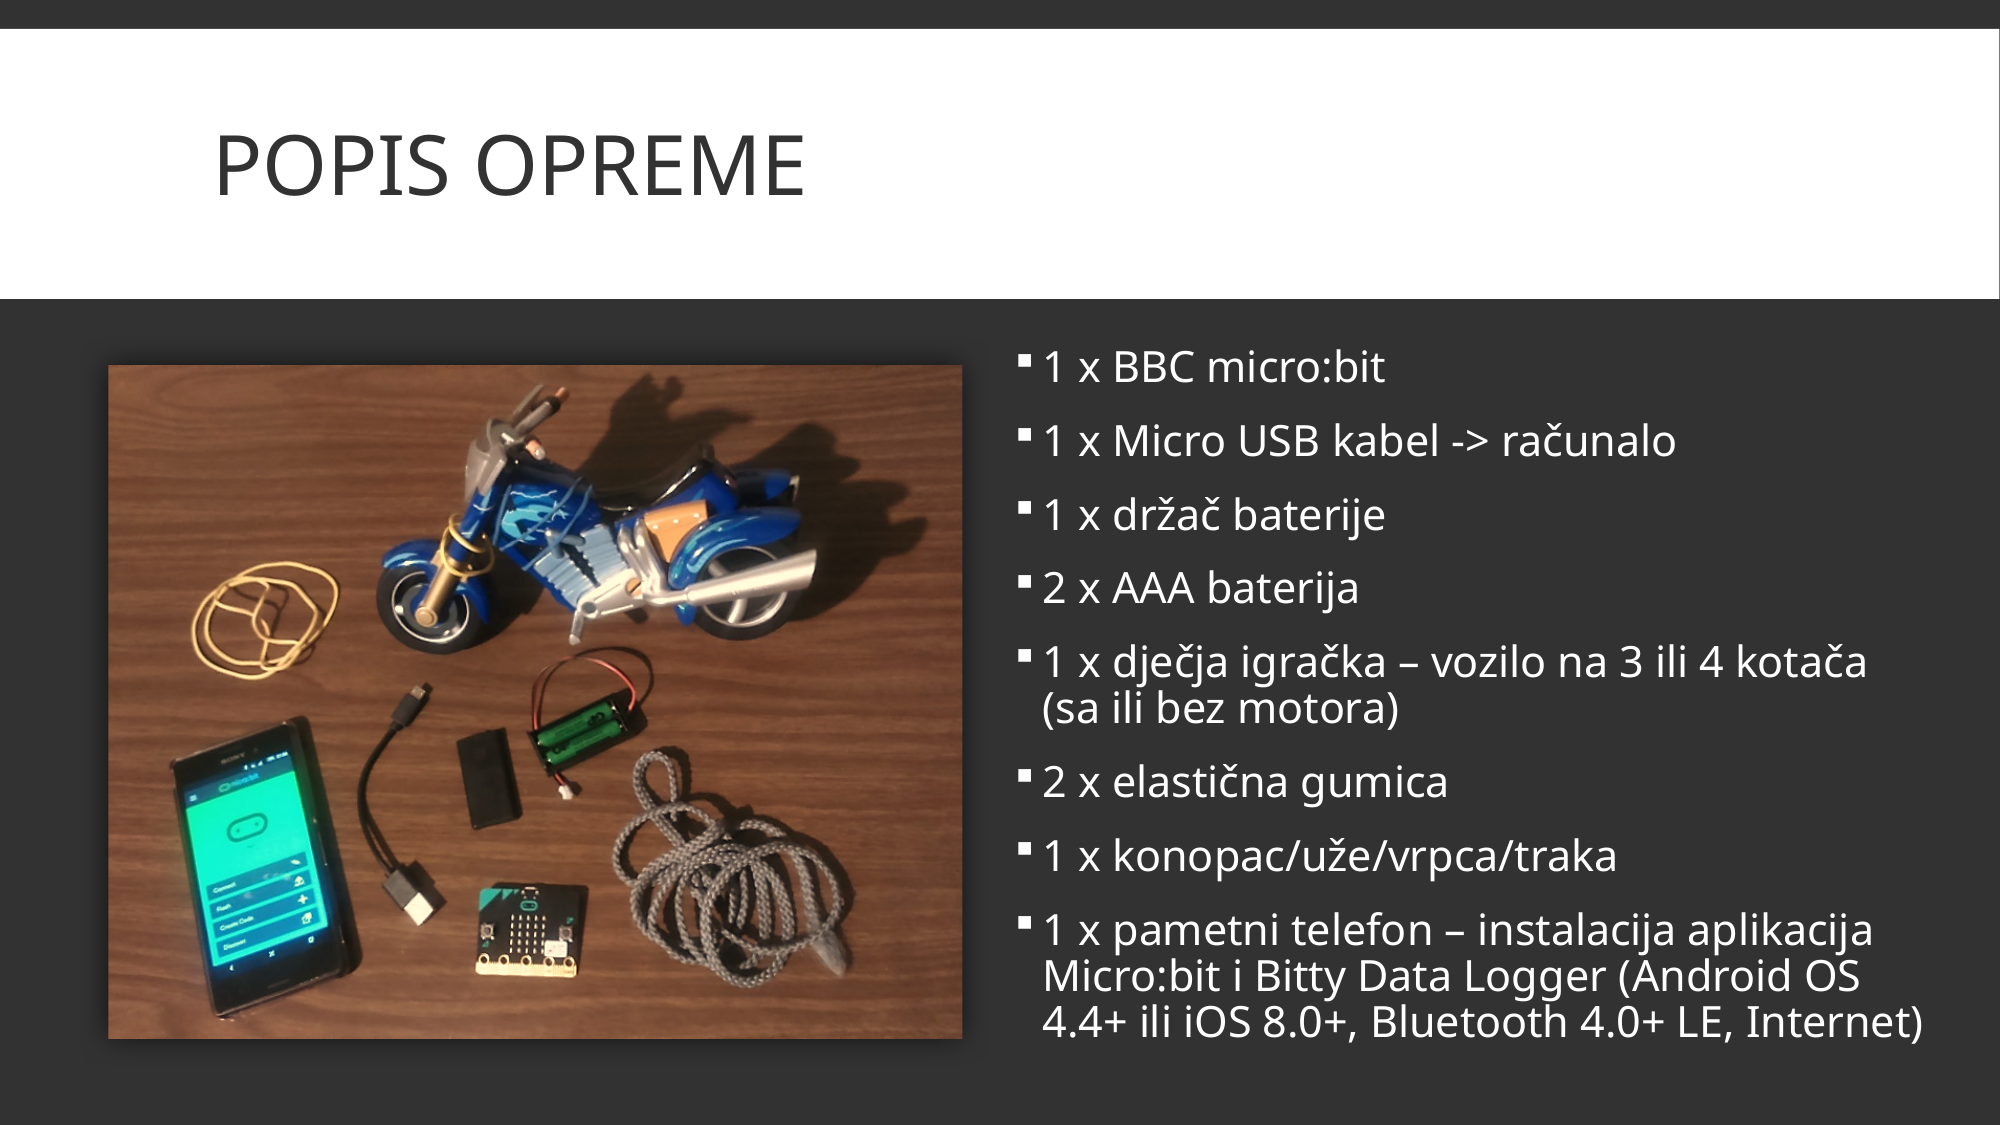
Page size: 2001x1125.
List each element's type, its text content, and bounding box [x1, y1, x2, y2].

title Popis opreme [197, 46, 1803, 295]
list 1 x BBC micro:bit 1 x Micro USB kabel -> računalo 1 x držač baterije 2 x AAA baterija 1 x dječja igračka – vozilo na 3 ili 4 kotača (sa ili bez motora) 2 x elastična gumica 1 x konopac/uže/vrpca/traka 1 x pametni telefon – instalacija aplikacija Micro:bit i Bitty Data Logger (Android OS 4.4+ ili iOS 8.0+, Bluetooth 4.0+ LE, Internet) [999, 338, 1940, 1066]
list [108, 365, 963, 1039]
